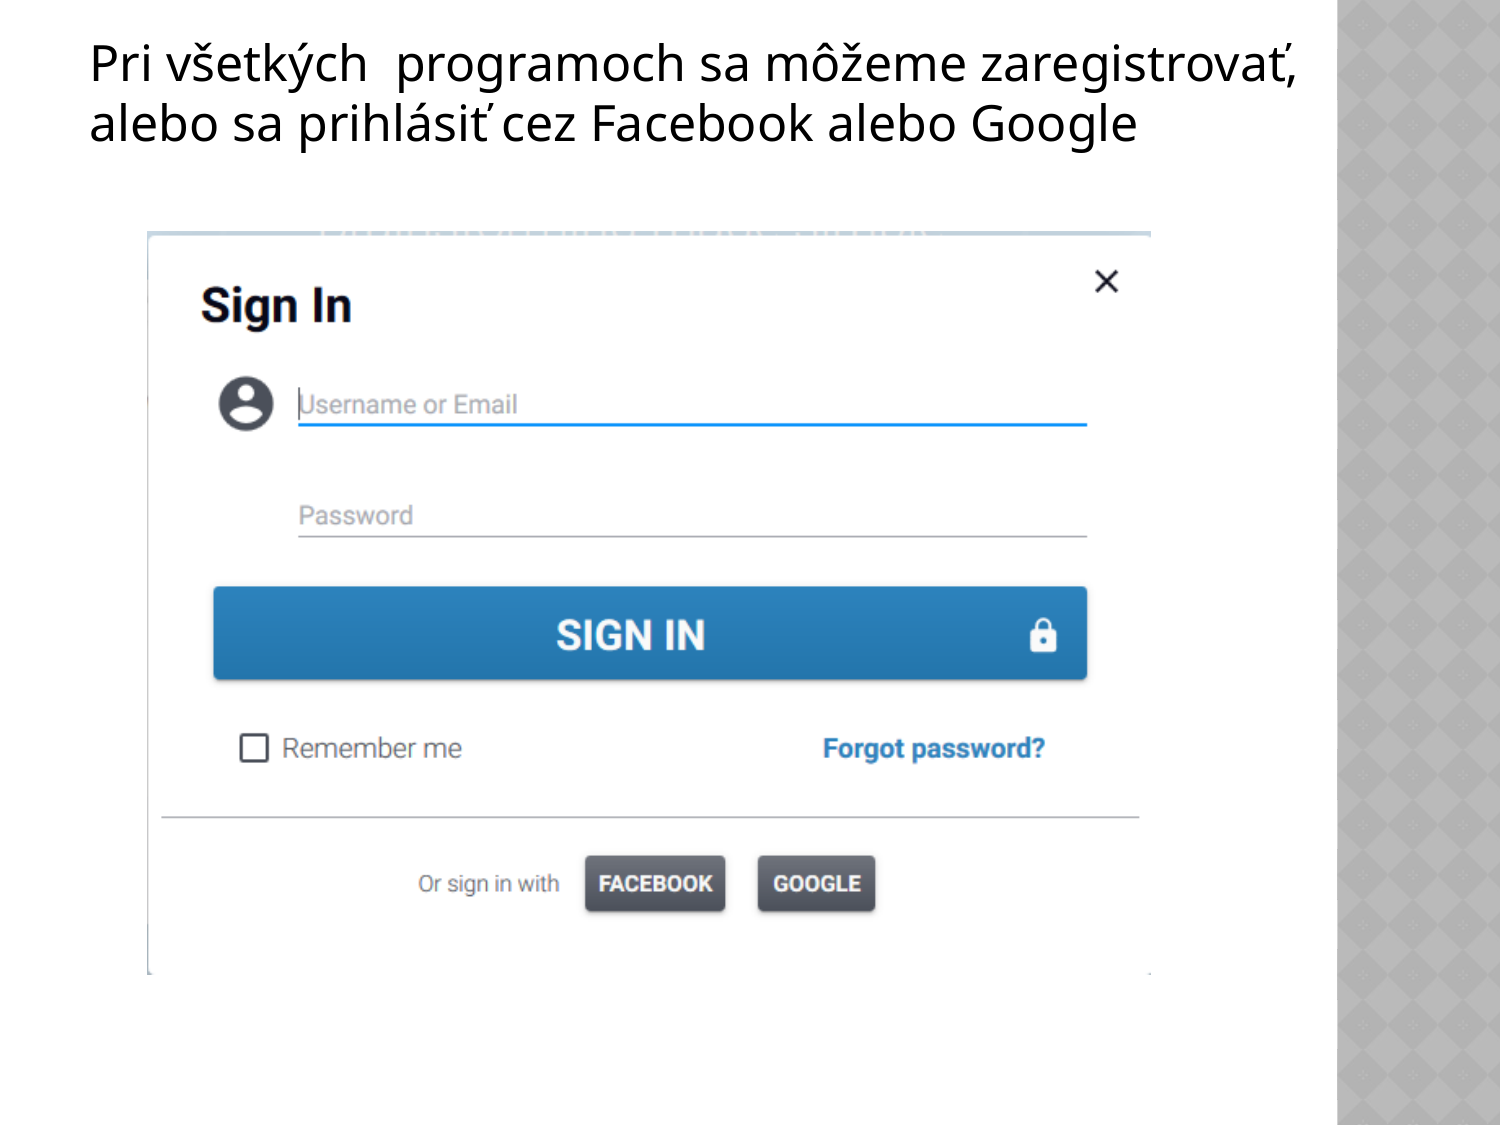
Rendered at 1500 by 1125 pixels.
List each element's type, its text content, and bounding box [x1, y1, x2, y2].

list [147, 231, 1152, 975]
text_box Pri všetkých programoch sa môžeme zaregistrovať, alebo sa prihlásiť cez Facebook alebo Google [74, 24, 1344, 160]
